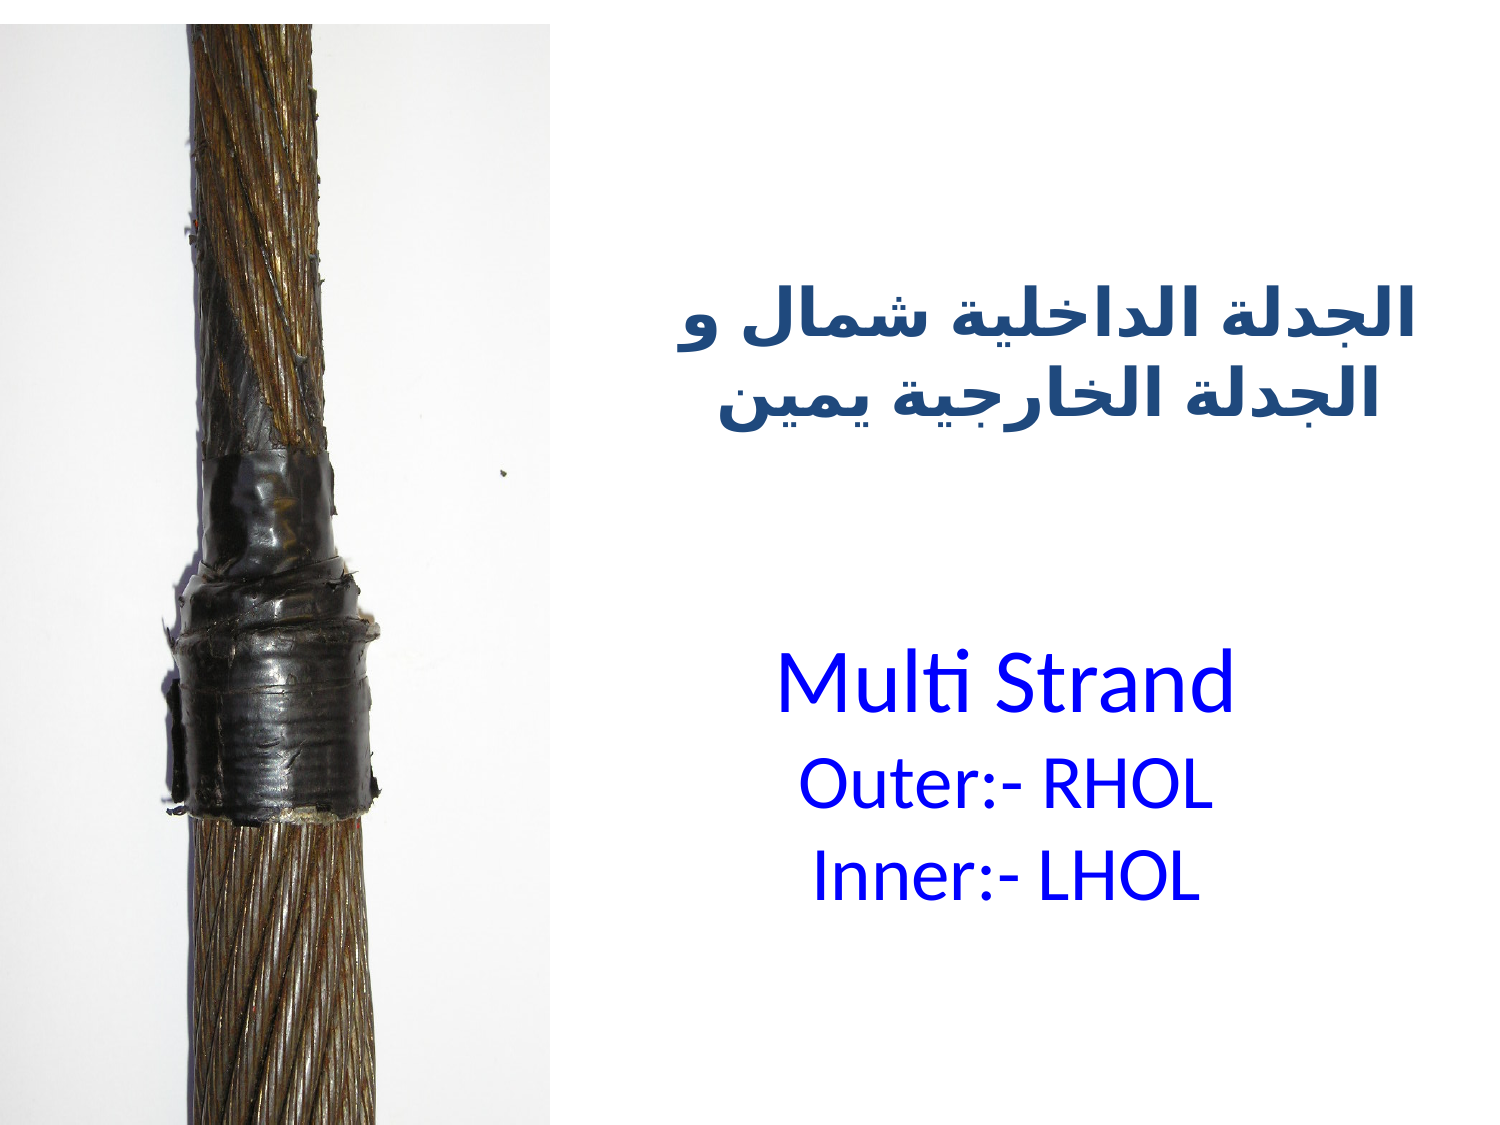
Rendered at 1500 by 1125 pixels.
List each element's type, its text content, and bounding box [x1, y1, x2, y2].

text_box الجدلة الداخلية شمال و الجدلة الخارجية يمين [599, 262, 1500, 438]
title Multi Strand Outer:- RHOL Inner:- LHOL [687, 474, 1326, 1063]
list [0, 24, 551, 1125]
